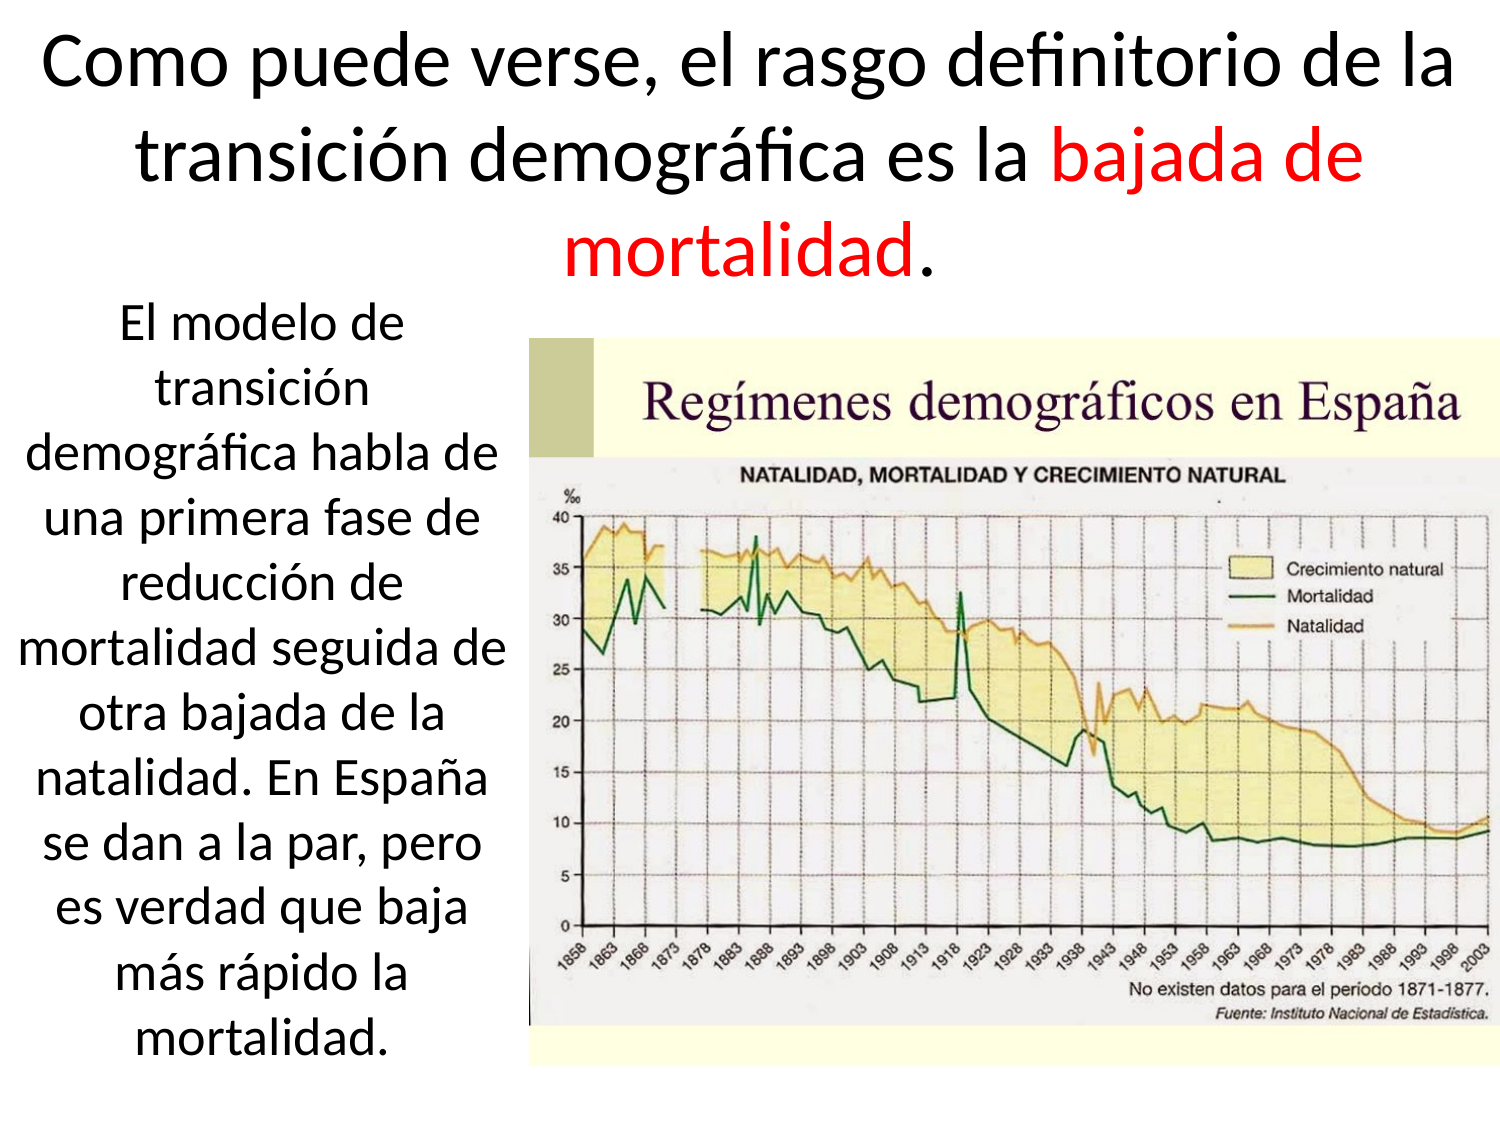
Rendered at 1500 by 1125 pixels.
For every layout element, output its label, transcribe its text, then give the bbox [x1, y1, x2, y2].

text_box Como puede verse, el rasgo definitorio de la transición demográfica es la bajada de mortalidad. [0, 0, 1500, 300]
picture [529, 337, 1500, 1067]
text_box El modelo de transición demográfica habla de una primera fase de reducción de mortalidad seguida de otra bajada de la natalidad. En España se dan a la par, pero es verdad que baja más rápido la mortalidad. [0, 278, 526, 1074]
